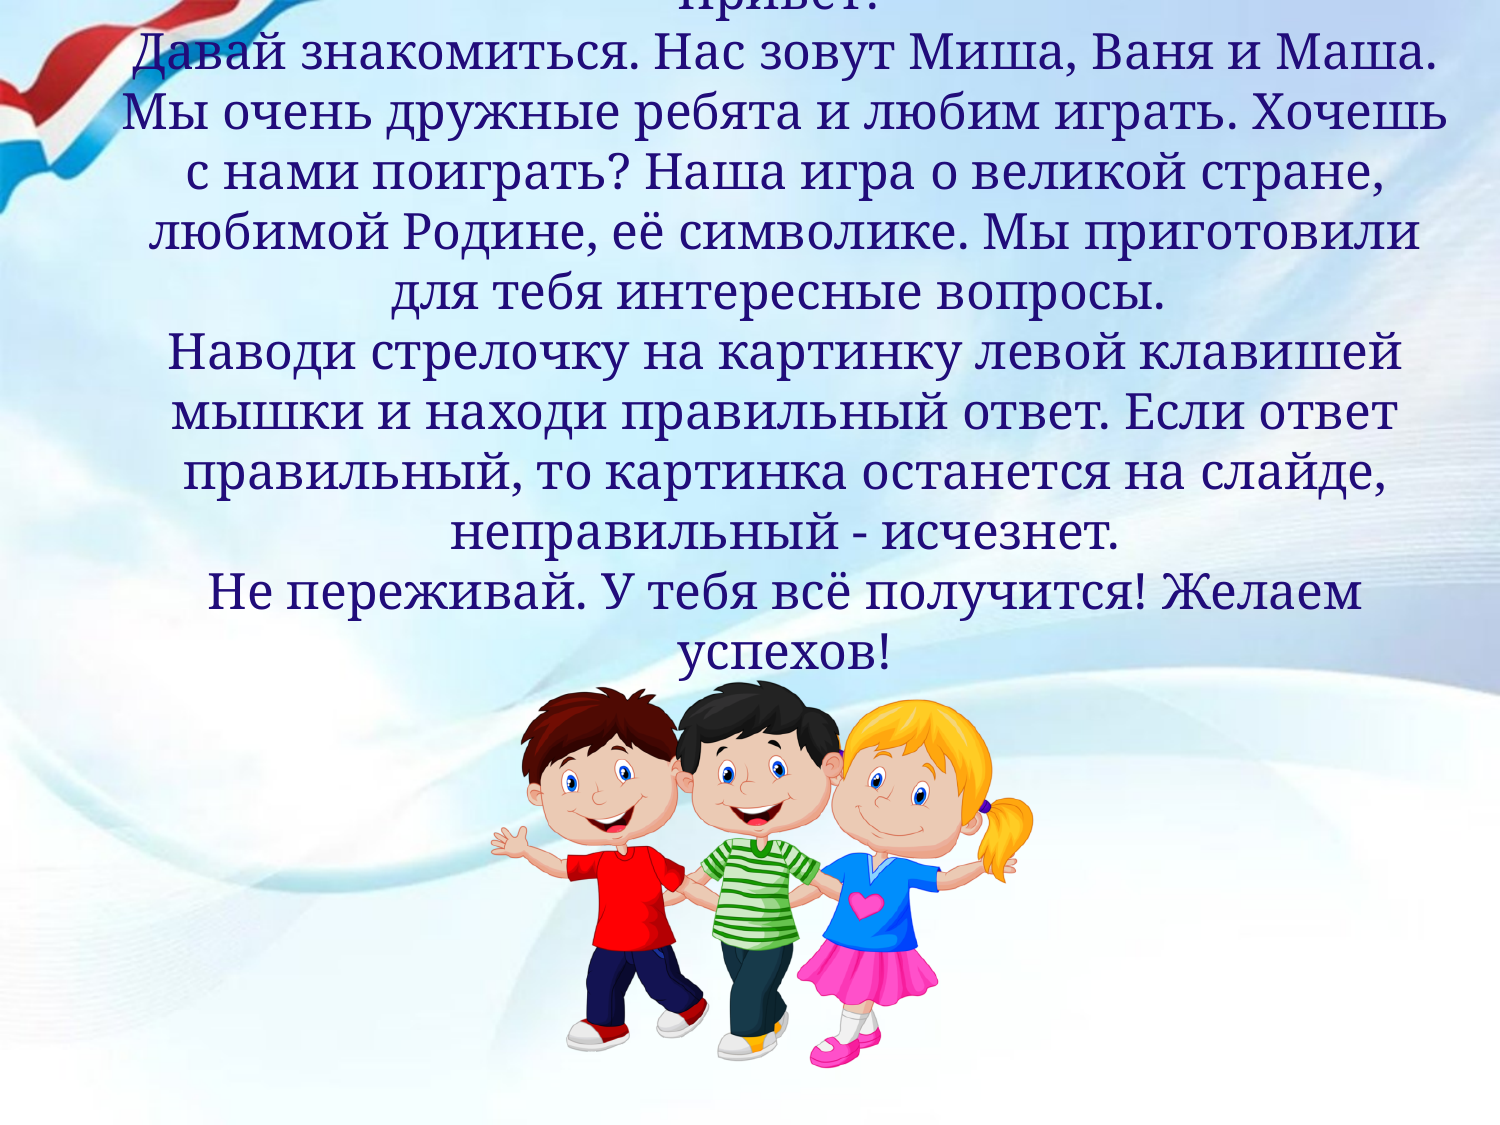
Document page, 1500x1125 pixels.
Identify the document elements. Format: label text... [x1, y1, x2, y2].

title Привет! Давай знакомиться. Нас зовут Миша, Ваня и Маша. Мы очень дружные ребята и любим играть. Хочешь с нами поиграть? Наша игра о великой стране, любимой Родине, её символике. Мы приготовили для тебя интересные вопросы. Наводи стрелочку на картинку левой клавишей мышки и находи правильный ответ. Если ответ правильный, то картинка останется на слайде, неправильный - исчезнет. Не переживай. У тебя всё получится! Желаем успехов! [100, 101, 1471, 598]
picture [0, 0, 1500, 1125]
